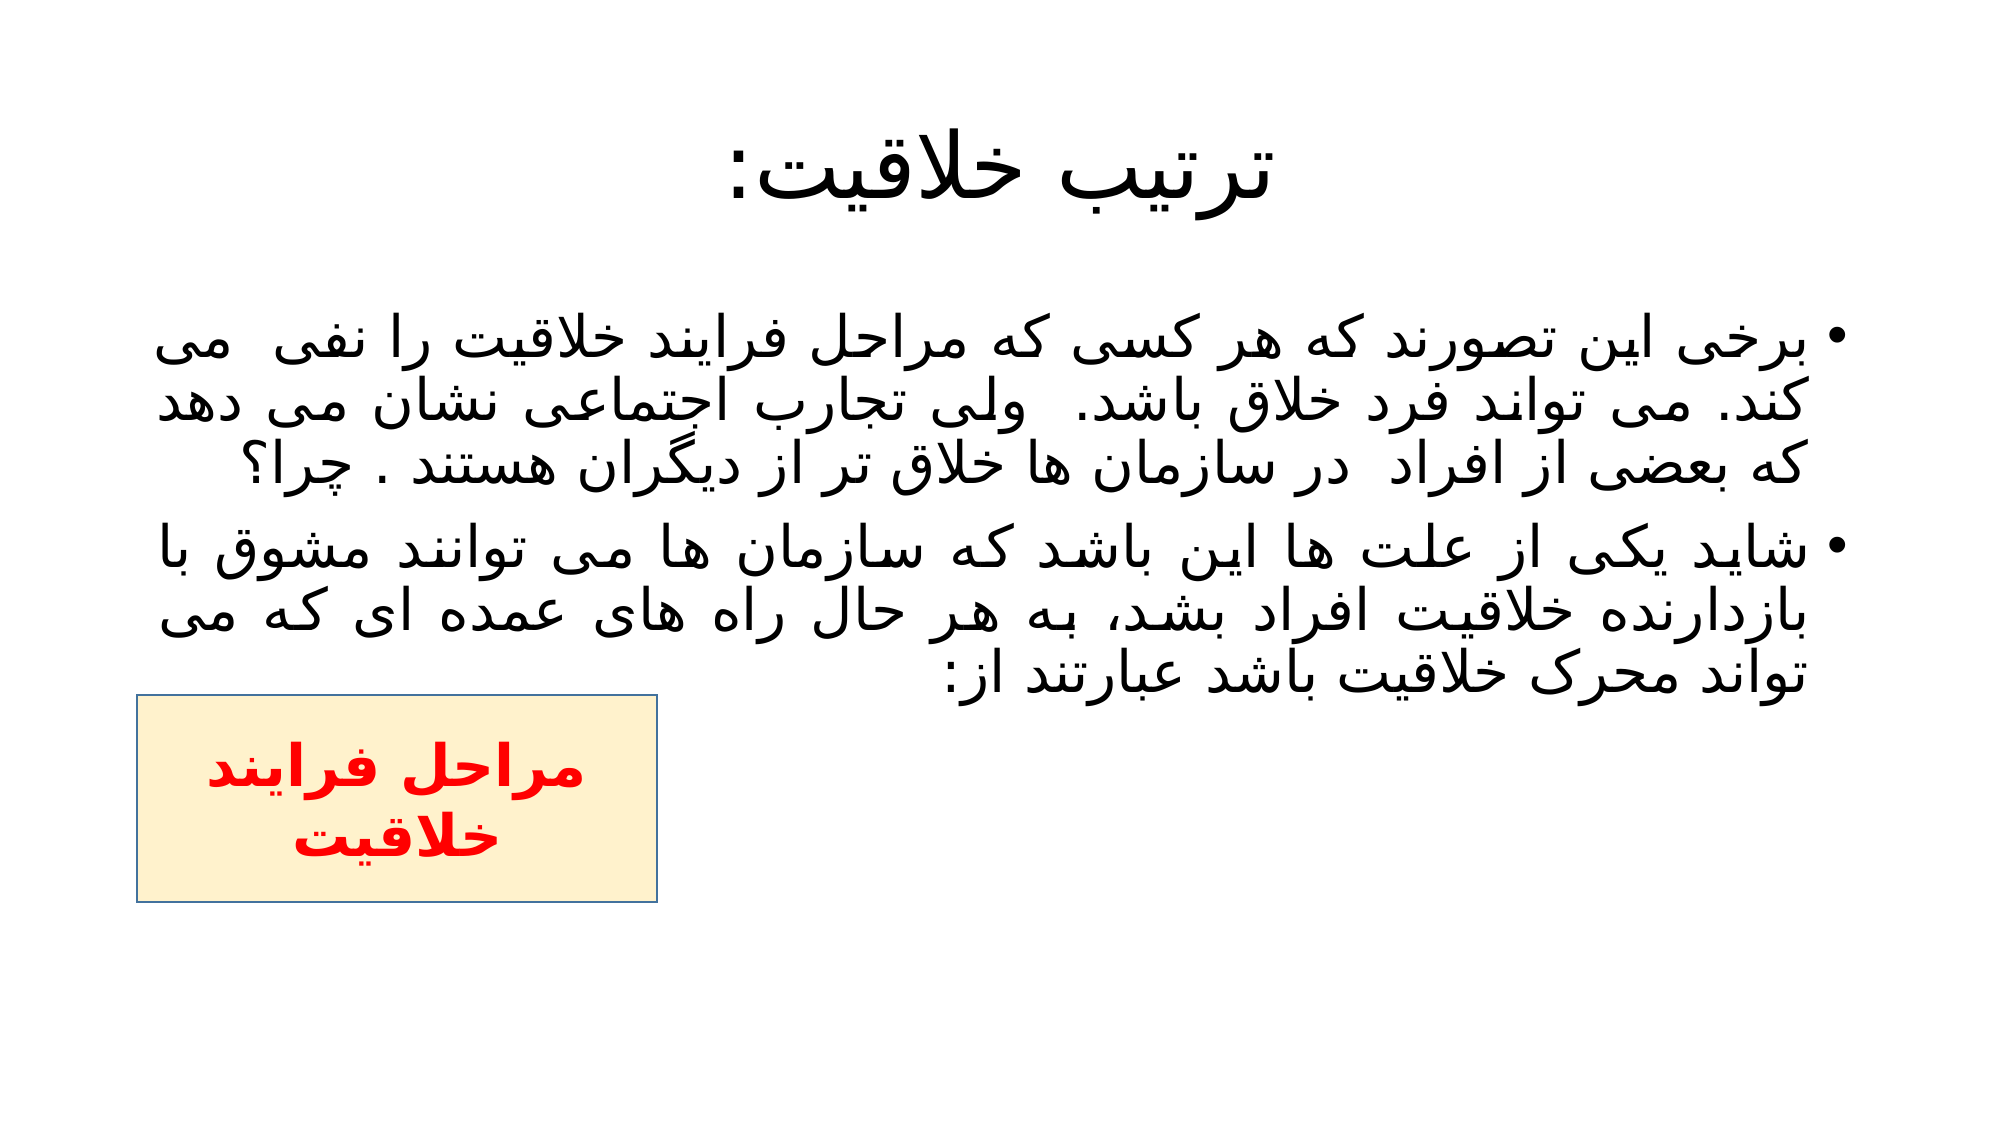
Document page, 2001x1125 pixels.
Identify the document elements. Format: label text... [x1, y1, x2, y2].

title ترتیب خلاقیت: [137, 59, 1863, 278]
list برخی این تصورند که هر کسی که مراحل فرایند خلاقیت را نفی می کند. می تواند فرد خلاق باشد. ولی تجارب اجتماعی نشان می دهد که بعضی از افراد در سازمان ها خلاق تر از دیگران هستند . چرا؟ شاید یکی از علت ها این باشد که سازمان ها می توانند مشوق با بازدارنده خلاقیت افراد بشد، به هر حال راه های عمده ای که می تواند محرک خلاقیت باشد عبارتند از: [137, 299, 1863, 1014]
text_box مراحل فرایند خلاقیت [136, 694, 658, 903]
